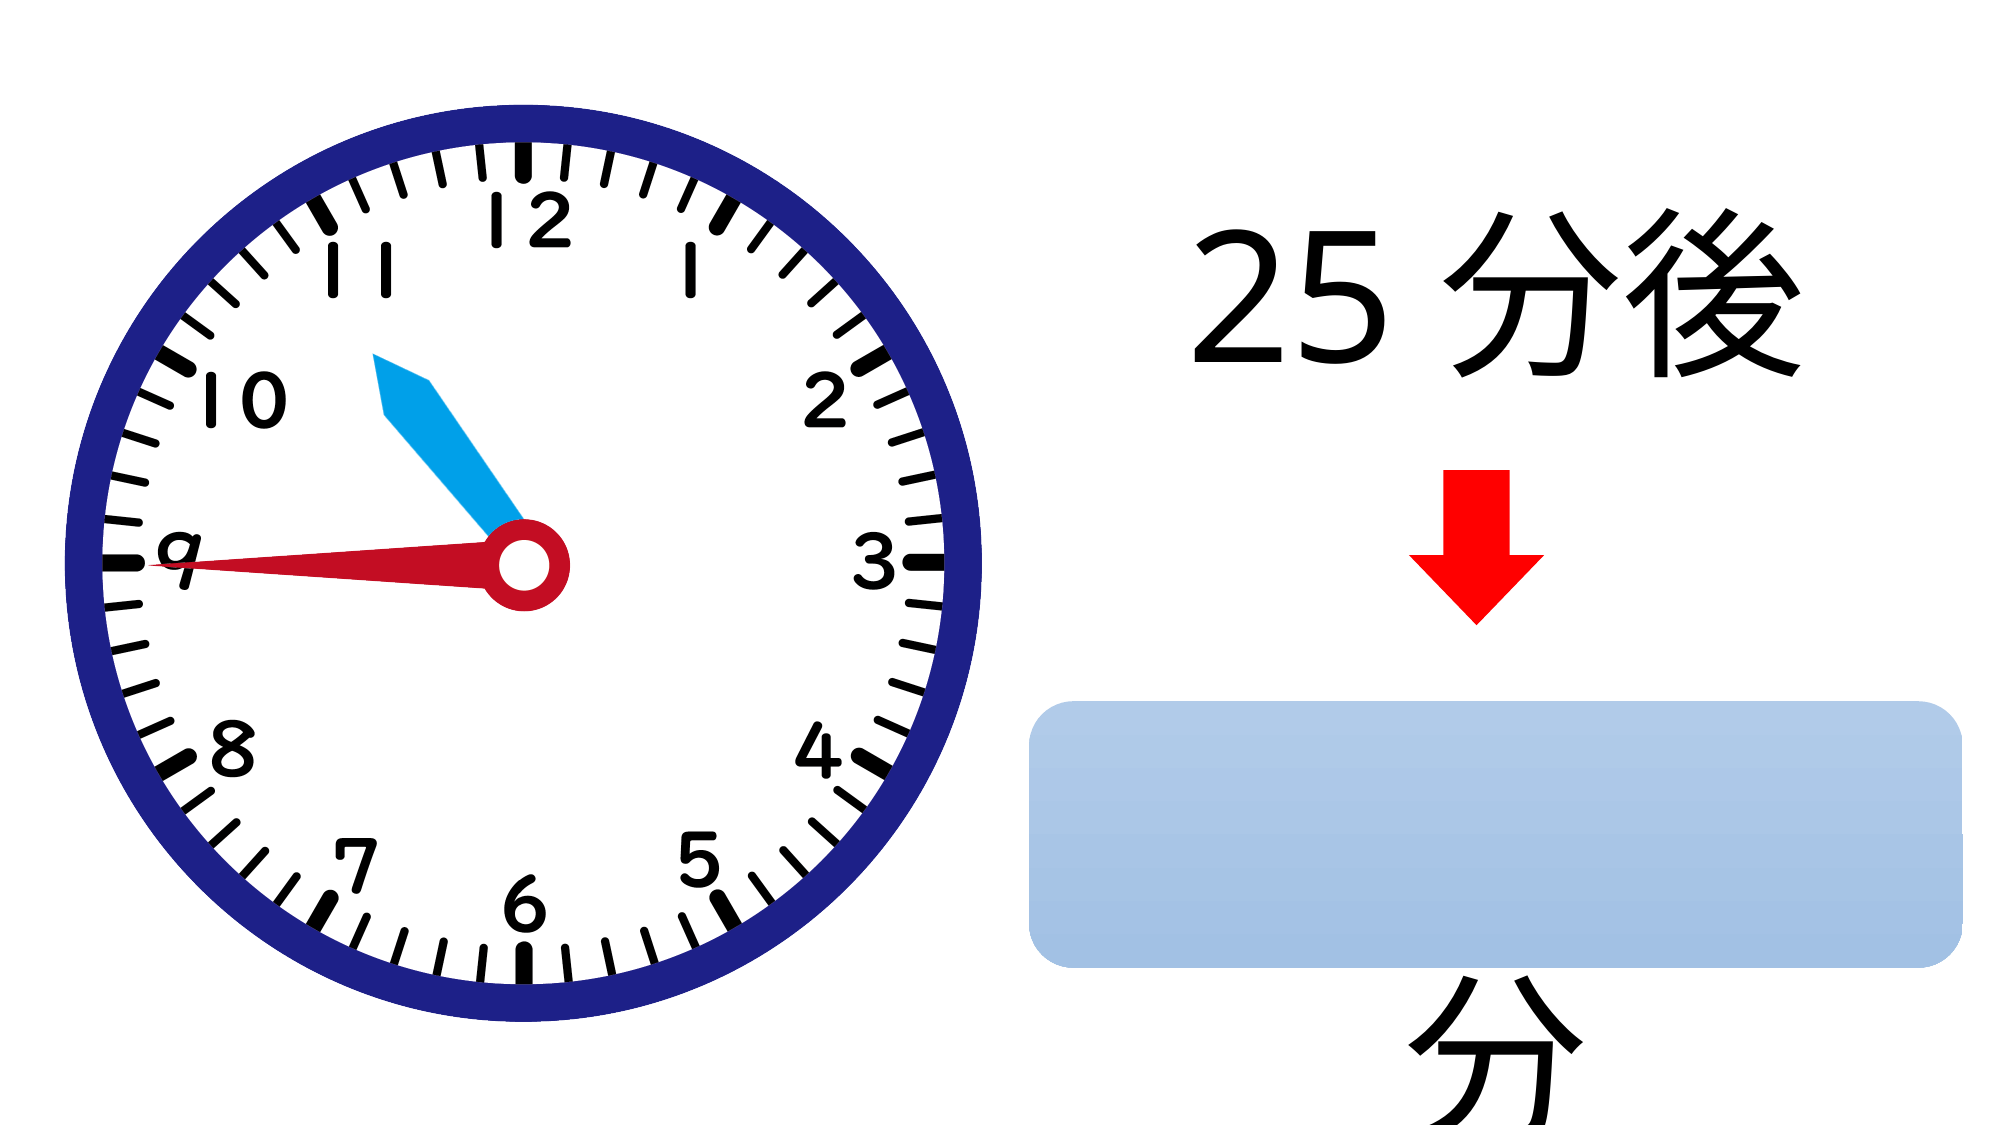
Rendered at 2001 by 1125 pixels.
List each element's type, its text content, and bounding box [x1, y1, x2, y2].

picture [33, 74, 1005, 1050]
text_box [1406, 468, 1547, 627]
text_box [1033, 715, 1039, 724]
text_box 25分後 [1073, 171, 1918, 407]
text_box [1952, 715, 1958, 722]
text_box 11時10分 [1033, 945, 1958, 1125]
text_box [1028, 700, 1964, 969]
